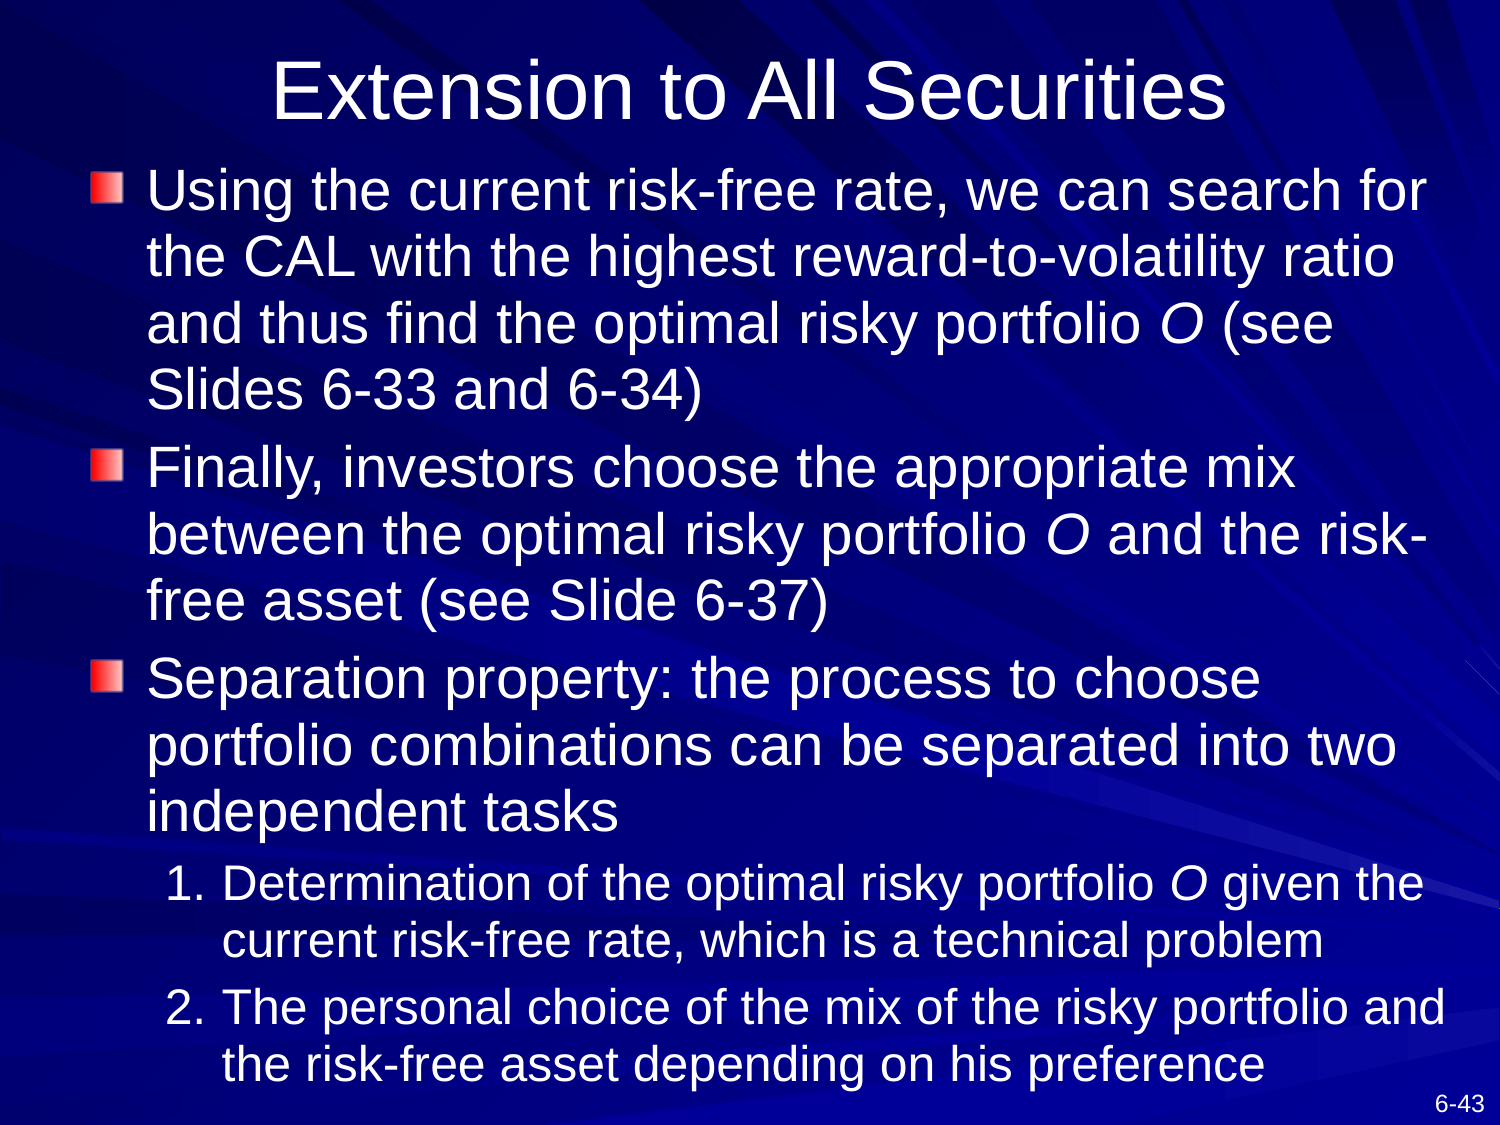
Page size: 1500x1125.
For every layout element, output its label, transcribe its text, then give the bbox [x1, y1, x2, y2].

list Using the current risk-free rate, we can search for the CAL with the highest reward-to-volatility ratio and thus find the optimal risky portfolio O (see Slides 6-33 and 6-34) Finally, investors choose the appropriate mix between the optimal risky portfolio O and the risk-free asset (see Slide 6-37) Separation property: the process to choose portfolio combinations can be separated into two independent tasks Determination of the optimal risky portfolio O given the current risk-free rate, which is a technical problem The personal choice of the mix of the risky portfolio and the risk-free asset depending on his preference [74, 149, 1463, 1101]
title Extension to All Securities [0, 15, 1500, 144]
picture [89, 447, 127, 485]
picture [89, 658, 127, 696]
picture [89, 170, 127, 207]
